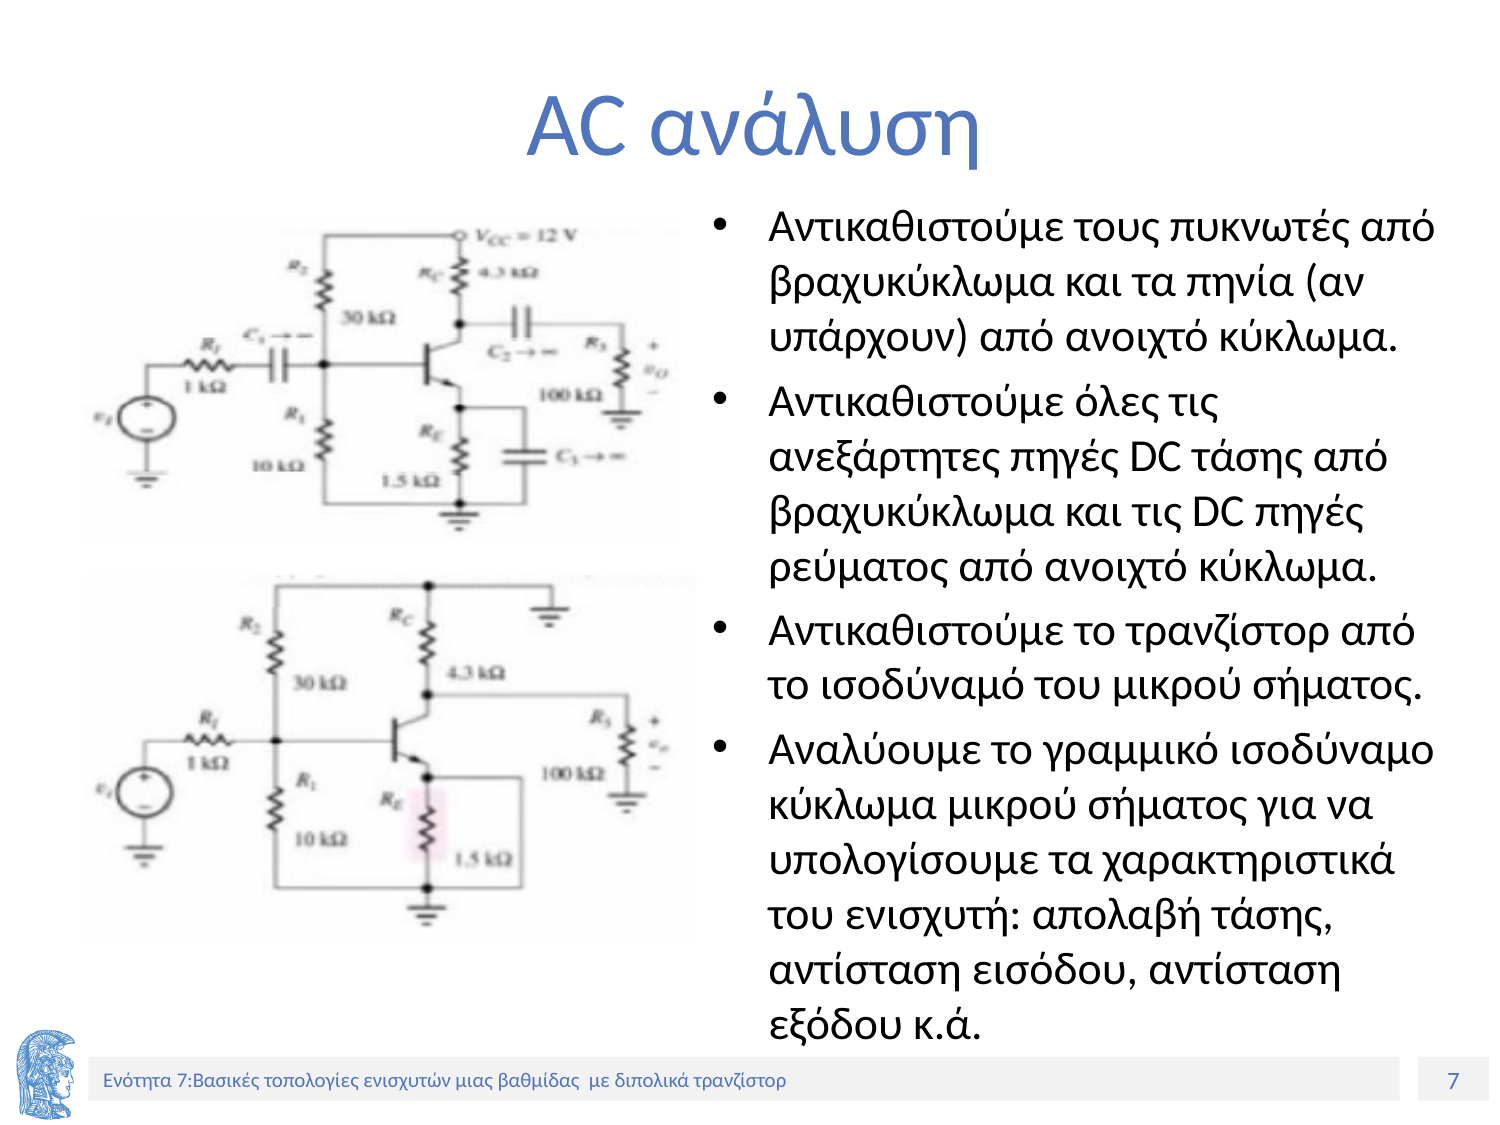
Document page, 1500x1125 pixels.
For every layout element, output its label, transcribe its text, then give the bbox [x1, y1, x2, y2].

list Αντικαθιστούμε τους πυκνωτές από βραχυκύκλωμα και τα πηνία (αν υπάρχουν) από ανοιχτό κύκλωμα. Αντικαθιστούμε όλες τις ανεξάρτητες πηγές DC τάσης από βραχυκύκλωμα και τις DC πηγές ρεύματος από ανοιχτό κύκλωμα. Αντικαθιστούμε το τρανζίστορ από το ισοδύναμό του μικρού σήματος. Αναλύουμε το γραμμικό ισοδύναμο κύκλωμα μικρού σήματος για να υπολογίσουμε τα χαρακτηριστικά του ενισχυτή: απολαβή τάσης, αντίσταση εισόδου, αντίσταση εξόδου κ.ά. [697, 188, 1453, 1103]
title AC ανάλυση [79, 24, 1430, 207]
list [30, 208, 698, 1000]
picture [9, 1026, 81, 1120]
